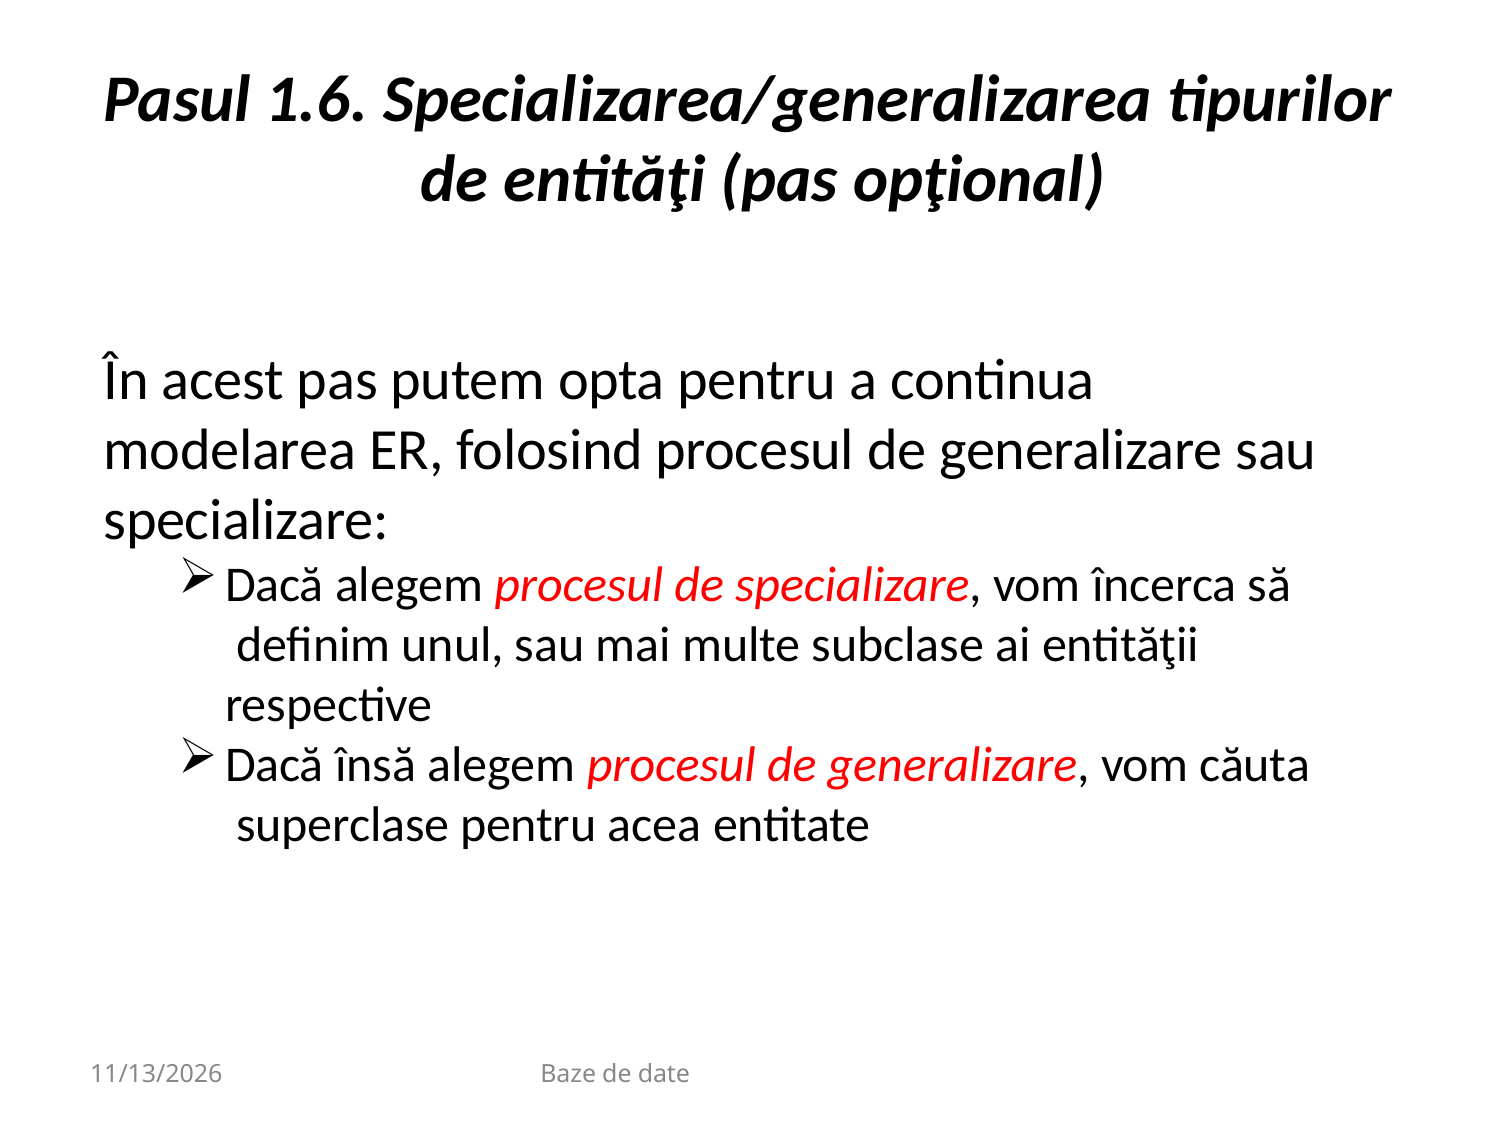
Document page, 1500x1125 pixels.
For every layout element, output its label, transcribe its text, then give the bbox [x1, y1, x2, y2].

title Pasul 1.6. Specializarea/generalizarea tipurilor de entităţi (pas opţional) [100, 52, 1400, 243]
text_box În acest pas putem opta pentru a continua modelarea ER, folosind procesul de generalizare sau specializare: Dacă alegem procesul de specializare, vom încerca să definim unul, sau mai multe subclase ai entităţii respective Dacă însă alegem procesul de generalizare, vom căuta superclase pentru acea entitate [101, 338, 1333, 852]
footer Baze de date [538, 1055, 962, 1125]
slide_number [87, 1055, 238, 1125]
